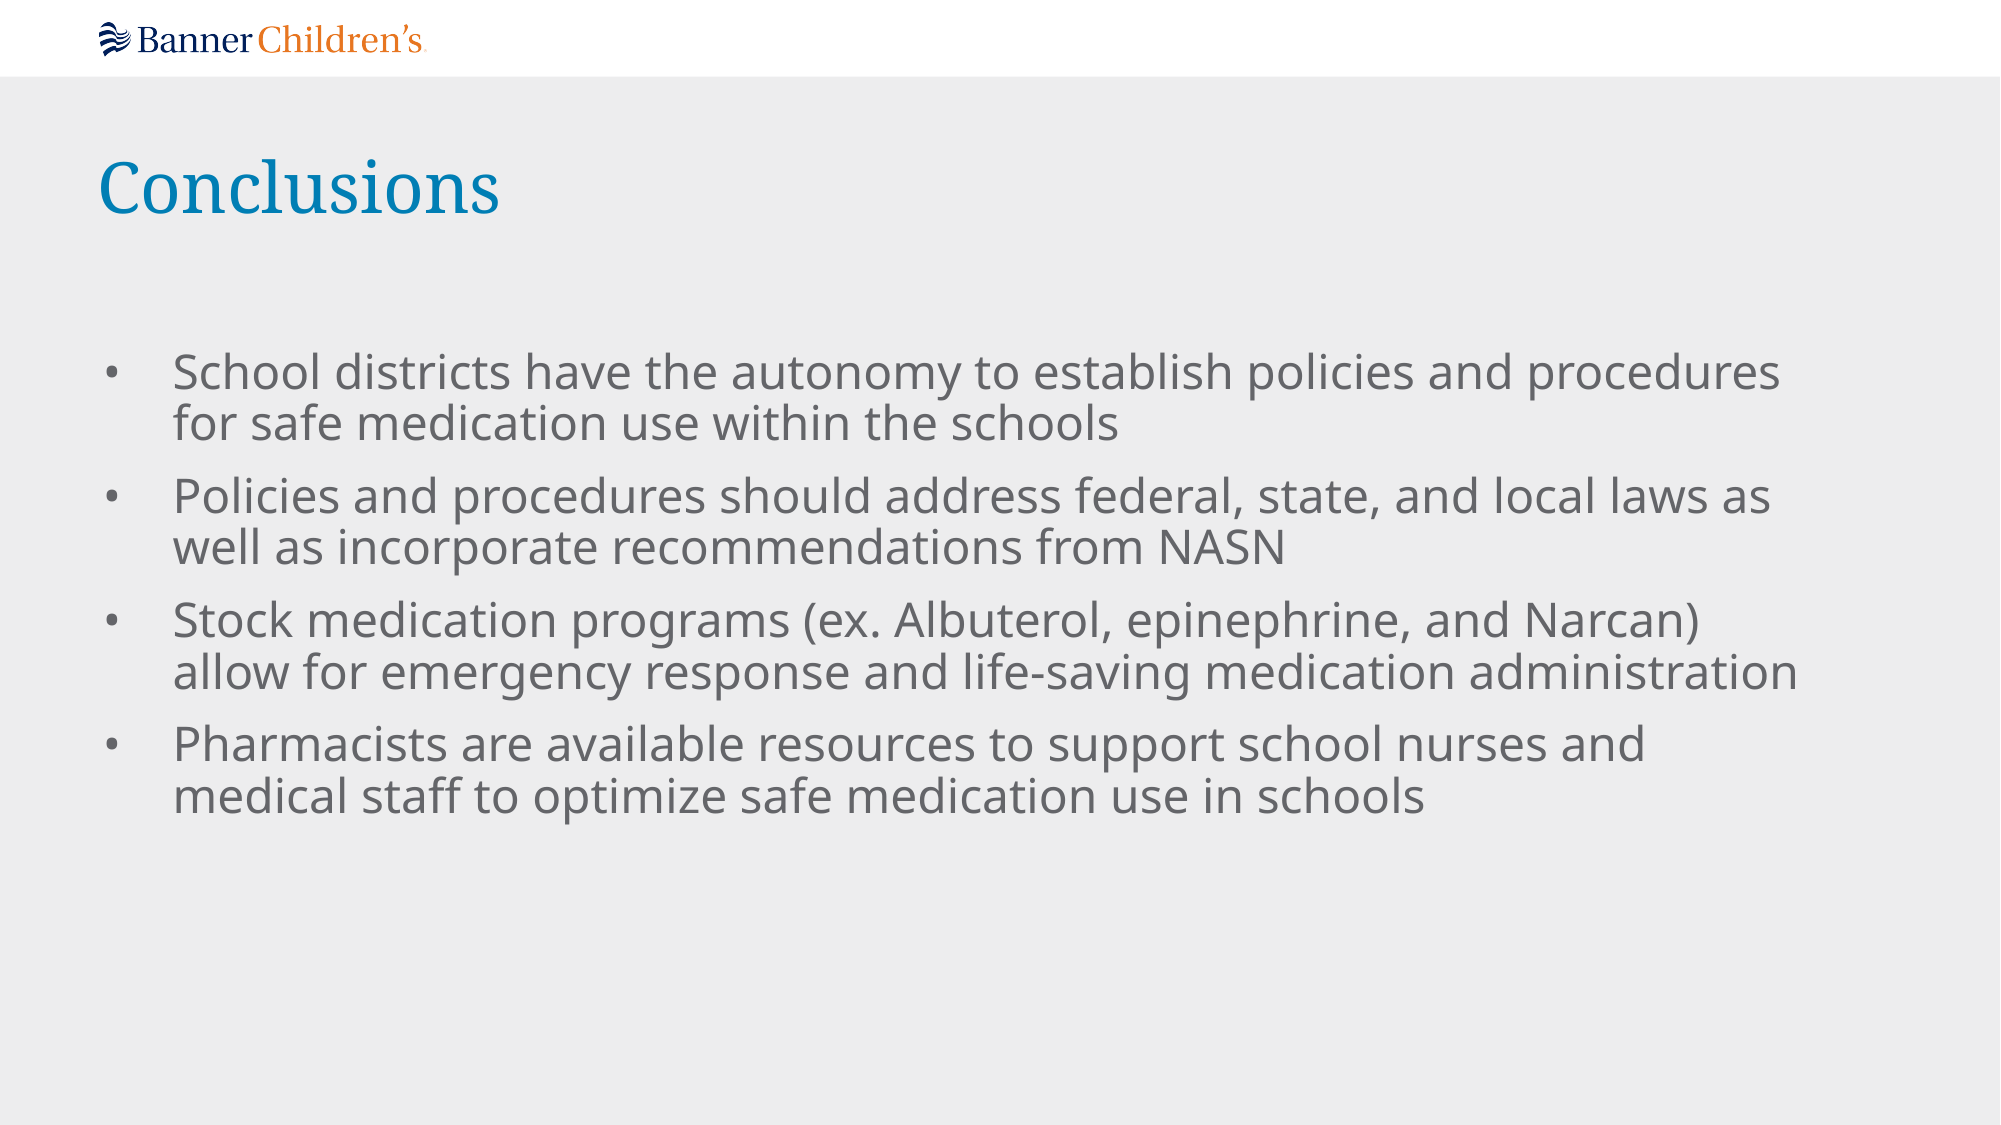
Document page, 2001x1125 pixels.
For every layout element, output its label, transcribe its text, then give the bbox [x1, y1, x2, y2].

picture [99, 22, 427, 57]
title Conclusions [82, 145, 1826, 315]
list School districts have the autonomy to establish policies and procedures for safe medication use within the schools Policies and procedures should address federal, state, and local laws as well as incorporate recommendations from NASN Stock medication programs (ex. Albuterol, epinephrine, and Narcan) allow for emergency response and life-saving medication administration Pharmacists are available resources to support school nurses and medical staff to optimize safe medication use in schools [82, 340, 1826, 1081]
